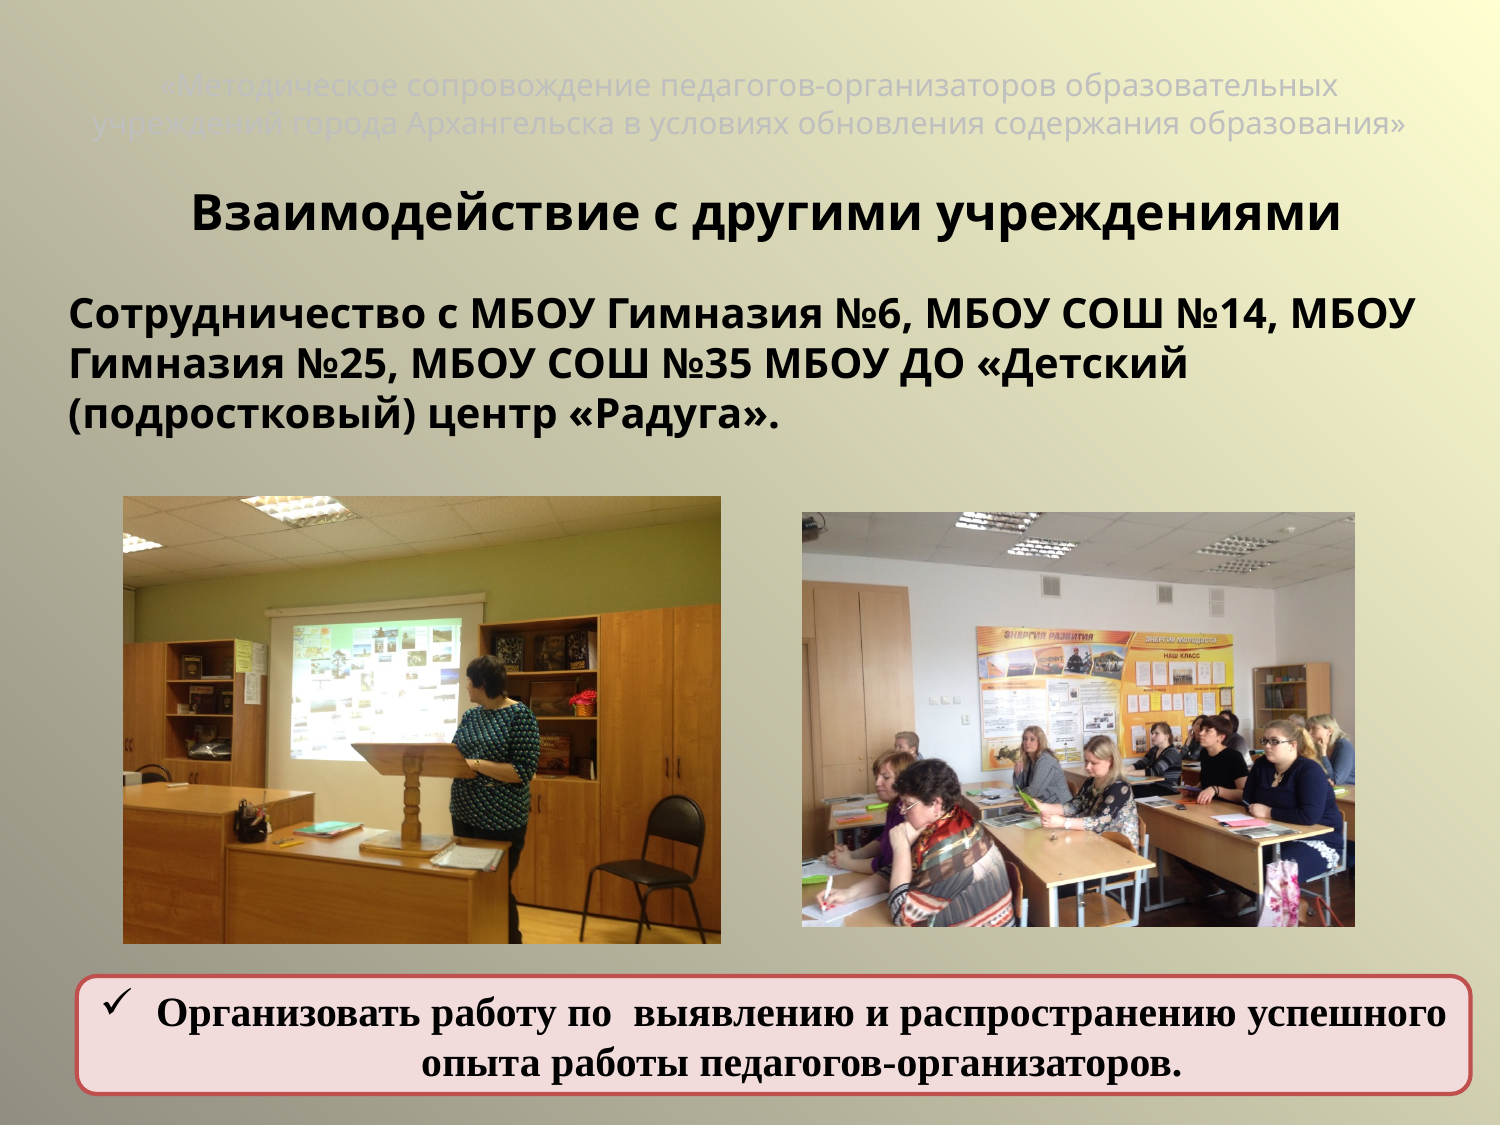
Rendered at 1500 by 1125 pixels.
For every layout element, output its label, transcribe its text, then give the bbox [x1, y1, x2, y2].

title «Методическое сопровождение педагогов-организаторов образовательных учреждений города Архангельска в условиях обновления содержания образования» [75, 45, 1425, 161]
picture [123, 495, 721, 944]
picture [802, 512, 1355, 927]
text_box Взаимодействие с другими учреждениями [175, 172, 1371, 248]
list Сотрудничество с МБОУ Гимназия №6, МБОУ СОШ №14, МБОУ Гимназия №25, МБОУ СОШ №35 МБОУ ДО «Детский (подростковый) центр «Радуга». [53, 278, 1436, 916]
text_box Организовать работу по выявлению и распространению успешного опыта работы педагогов-организаторов. [74, 973, 1473, 1097]
